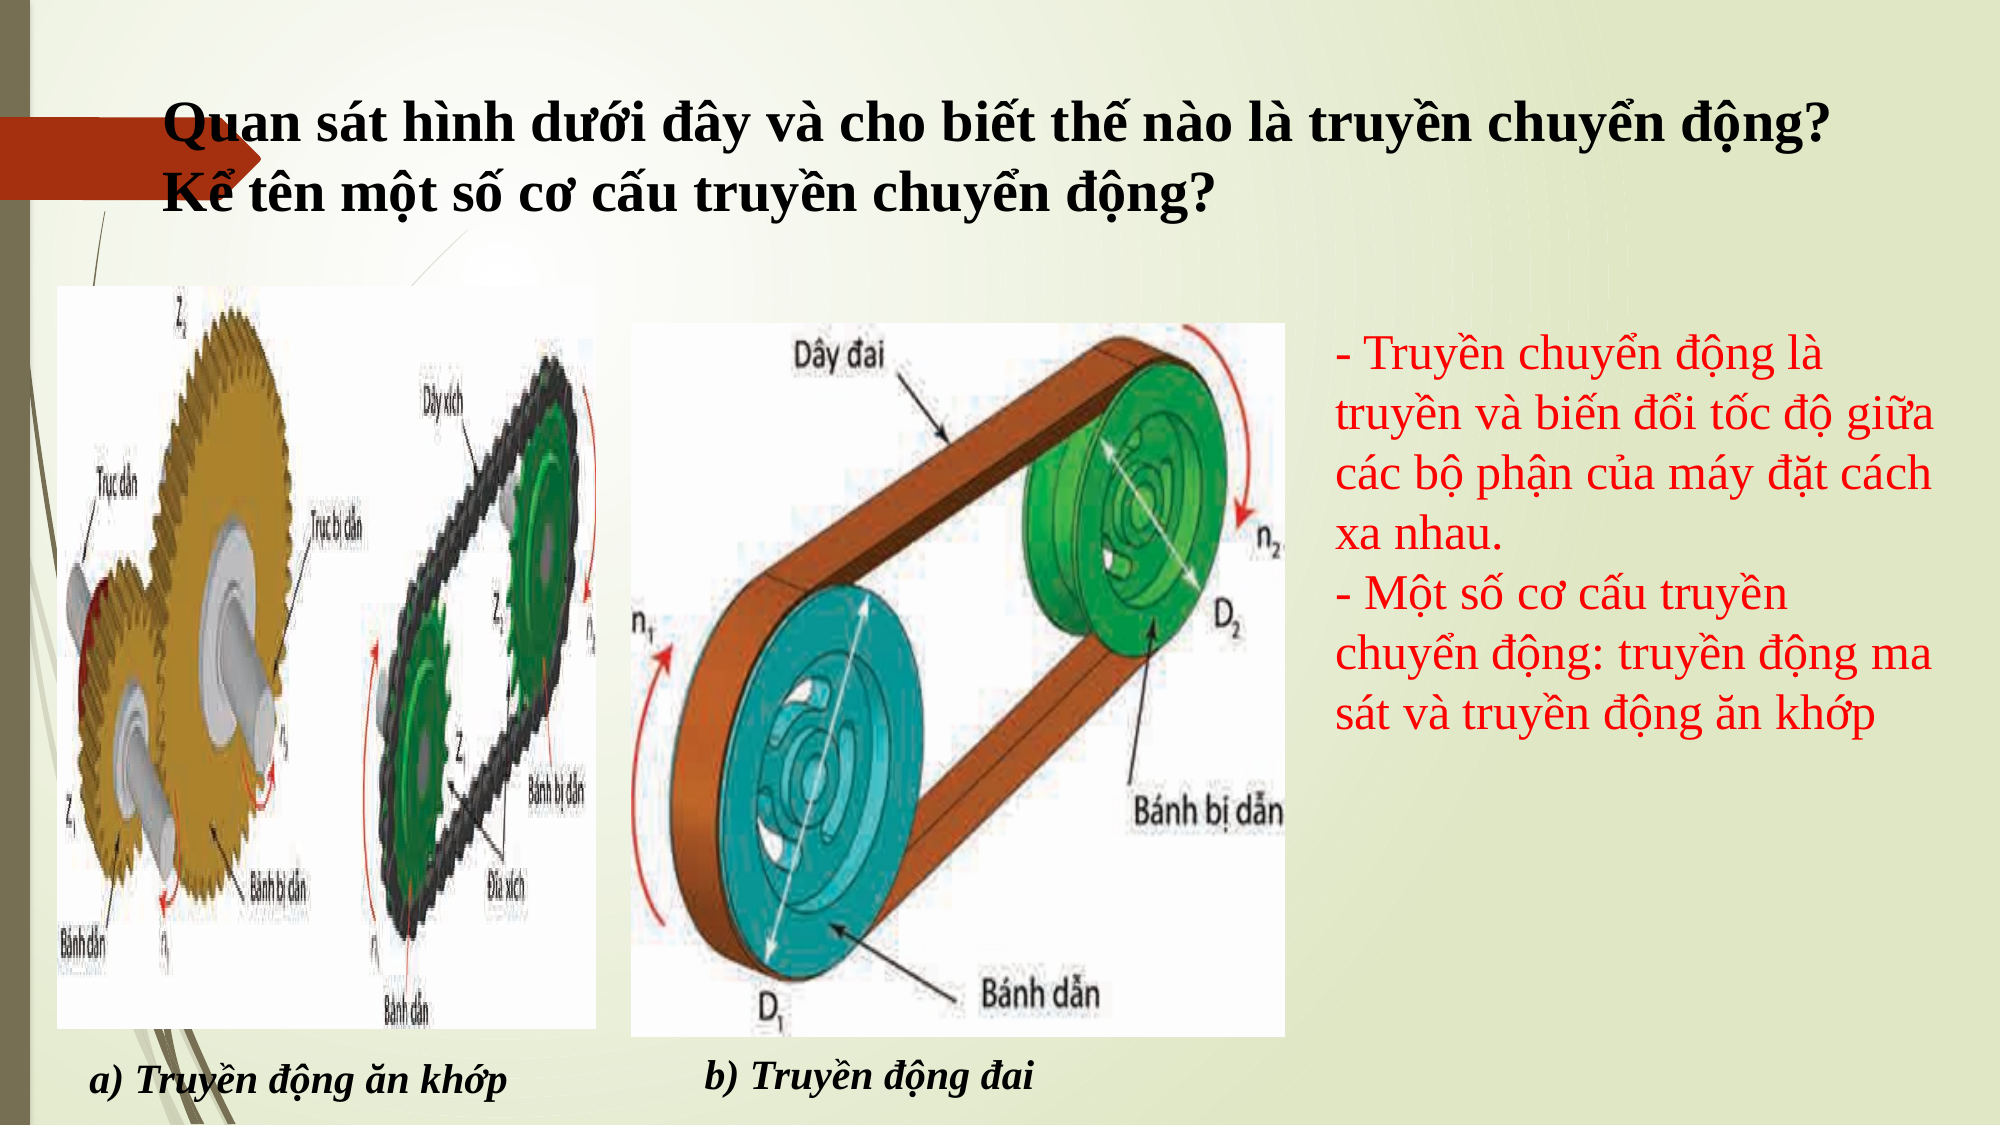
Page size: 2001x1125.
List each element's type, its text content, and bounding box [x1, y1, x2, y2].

picture [57, 285, 596, 1029]
picture [631, 323, 1285, 1037]
text_box - Truyền chuyển động là truyền và biến đổi tốc độ giữa các bộ phận của máy đặt cách xa nhau. - Một số cơ cấu truyền chuyển động: truyền động ma sát và truyền động ăn khớp [1320, 312, 1950, 748]
text_box Quan sát hình dưới đây và cho biết thế nào là truyền chuyển động? Kể tên một số cơ cấu truyền chuyển động? [148, 76, 1849, 231]
text_box b) Truyền động đai [689, 1040, 1315, 1106]
text_box a) Truyền động ăn khớp [74, 1044, 758, 1110]
